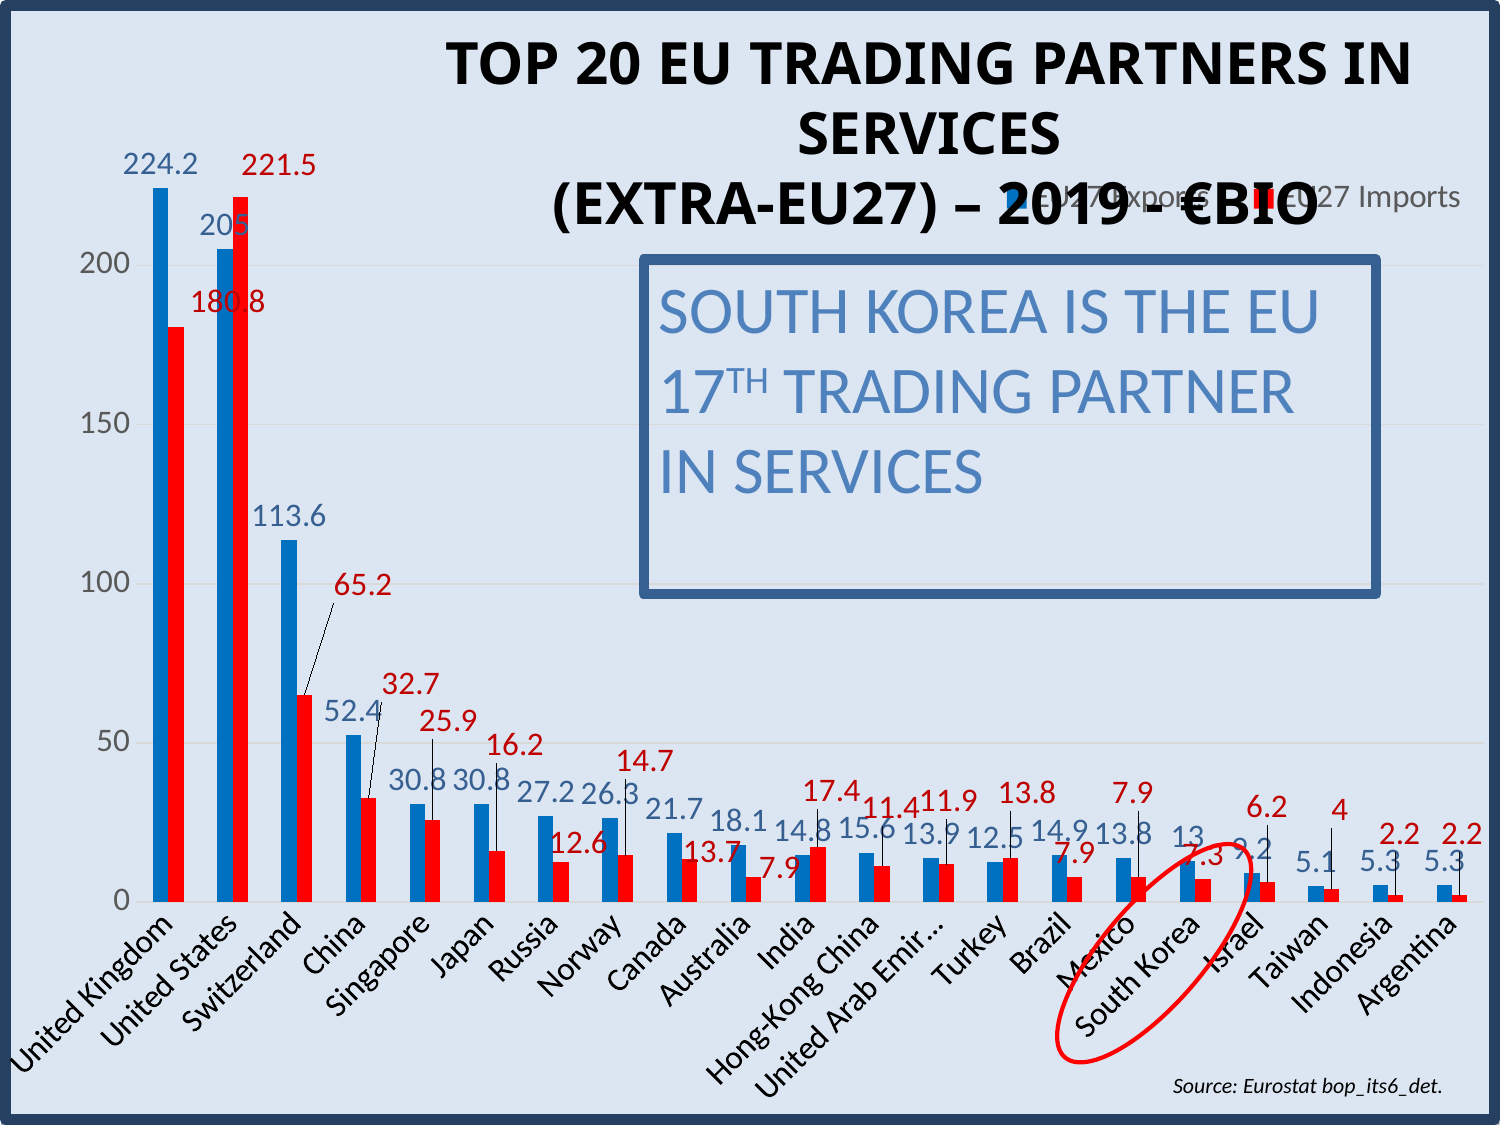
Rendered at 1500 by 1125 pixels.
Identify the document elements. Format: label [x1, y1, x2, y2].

chart [0, 0, 1500, 1125]
